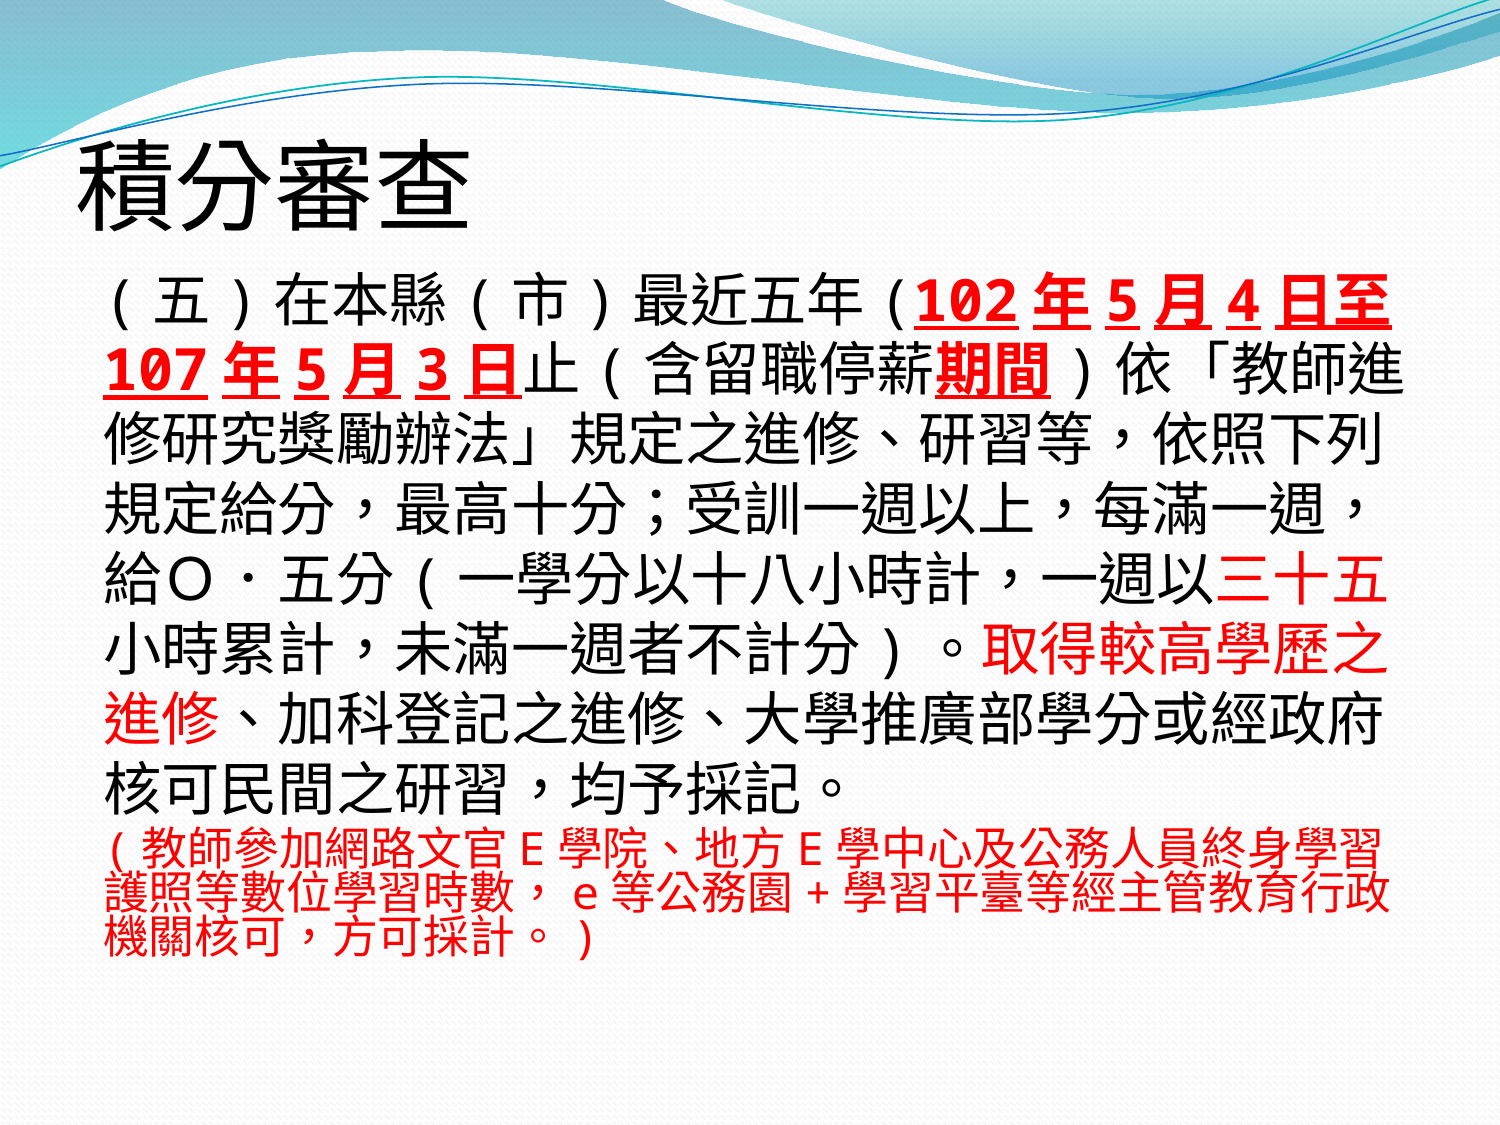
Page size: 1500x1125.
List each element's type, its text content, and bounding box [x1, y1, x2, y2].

list (五)在本縣(市)最近五年(102年5月4日至107年5月3日止(含留職停薪期間)依「教師進修研究獎勵辦法」規定之進修、研習等，依照下列規定給分，最高十分；受訓一週以上，每滿一週，給Ｏ．五分(一學分以十八小時計，一週以三十五小時累計，未滿一週者不計分)。取得較高學歷之進修、加科登記之進修、大學推廣部學分或經政府核可民間之研習，均予採記。 (教師參加網路文官E學院、地方E學中心及公務人員終身學習護照等數位學習時數，e等公務園+學習平臺等經主管教育行政機關核可，方可採計。) [88, 255, 1439, 1043]
title 積分審查 [75, 115, 1425, 244]
